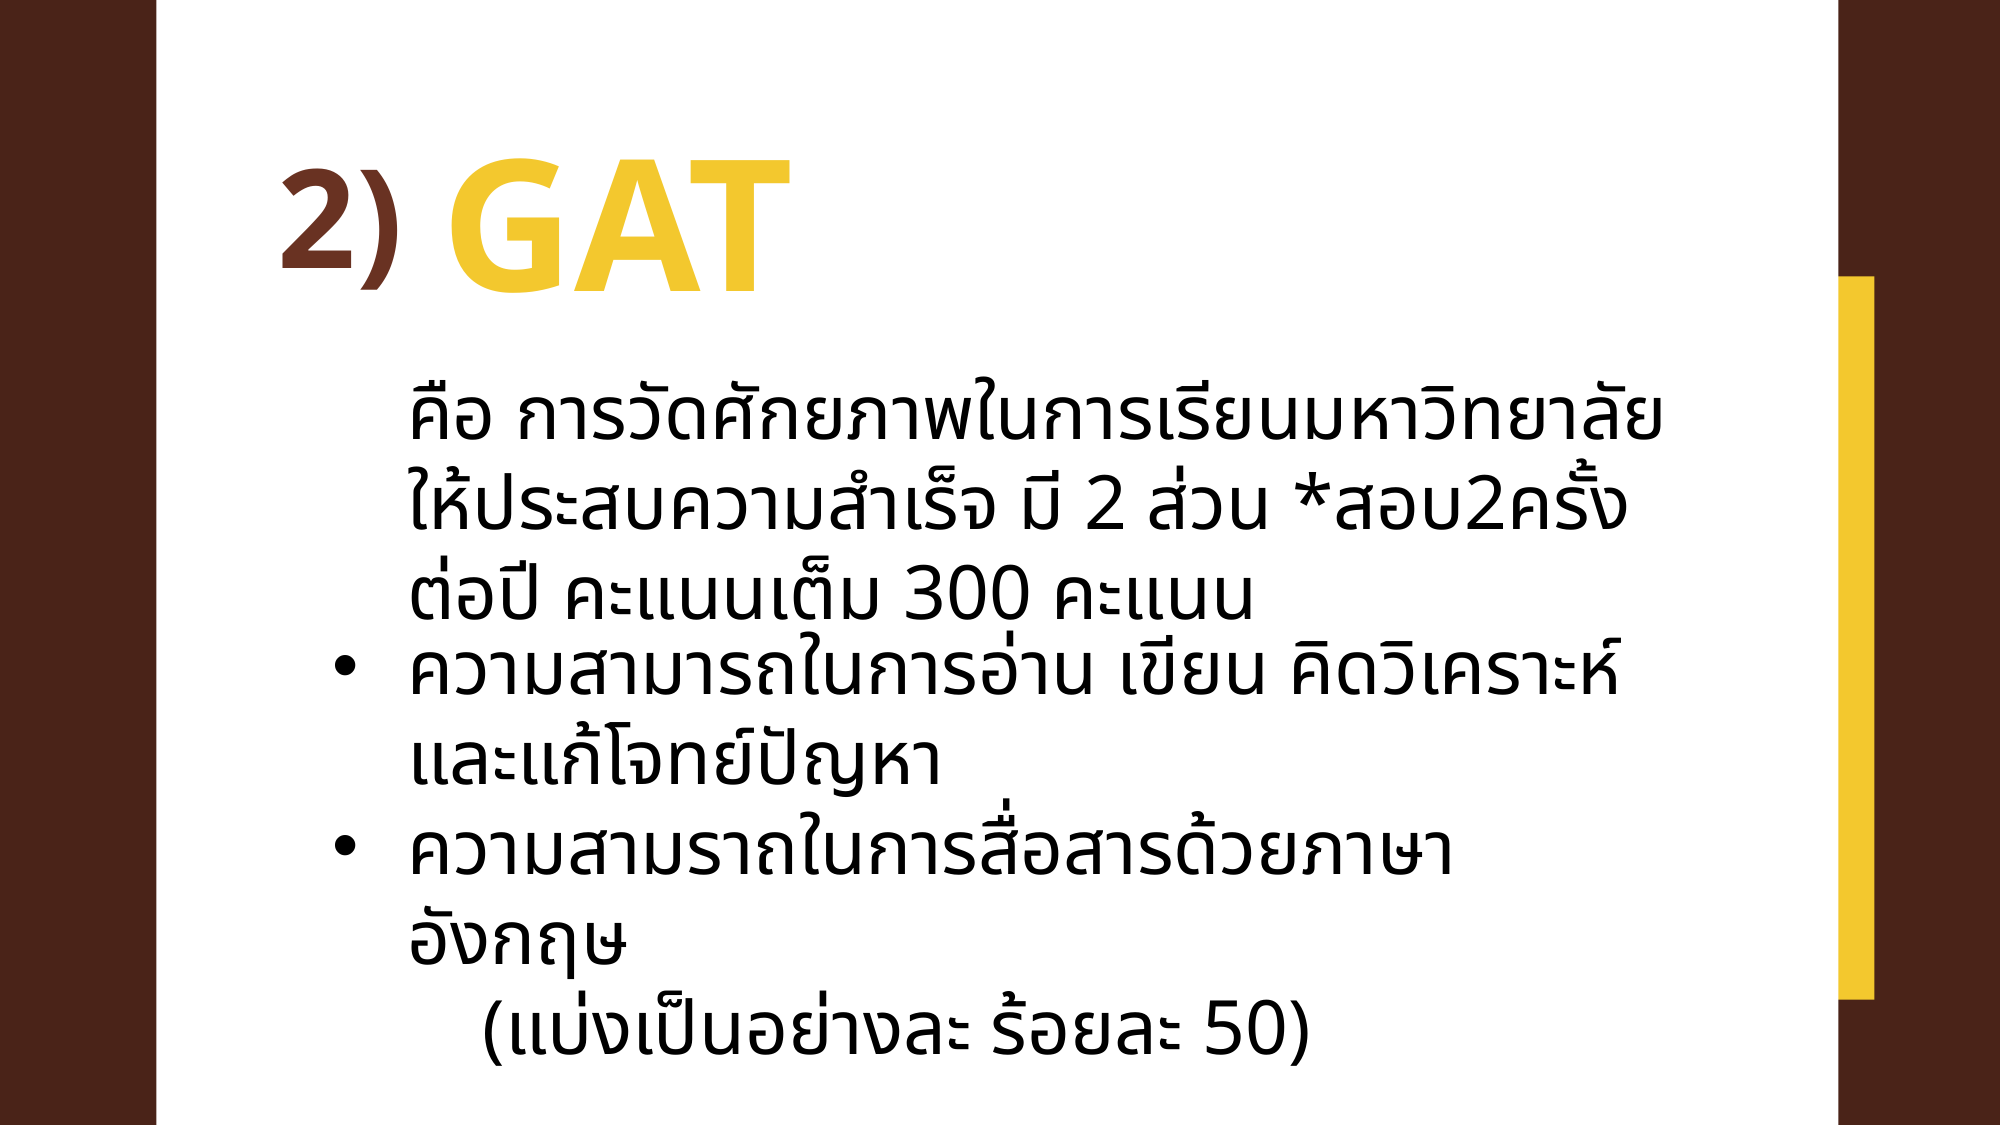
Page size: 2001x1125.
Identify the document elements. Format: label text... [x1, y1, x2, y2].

text_box คือ การวัดศักยภาพในการเรียนมหาวิทยาลัยให้ประสบความสำเร็จ มี 2 ส่วน *สอบ2ครั้งต่อปี คะแนนเต็ม 300 คะแนน [392, 357, 1687, 643]
text_box GAT [426, 101, 809, 336]
text_box [154, 0, 1841, 1125]
text_box ความสามารถในการอ่าน เขียน คิดวิเคราะห์ และแก้โจทย์ปัญหา ความสามราถในการสื่อสารด้วยภาษาอังกฤษ (แบ่งเป็นอย่างละ ร้อยละ 50) [318, 612, 1687, 1078]
text_box 2) [263, 123, 426, 304]
